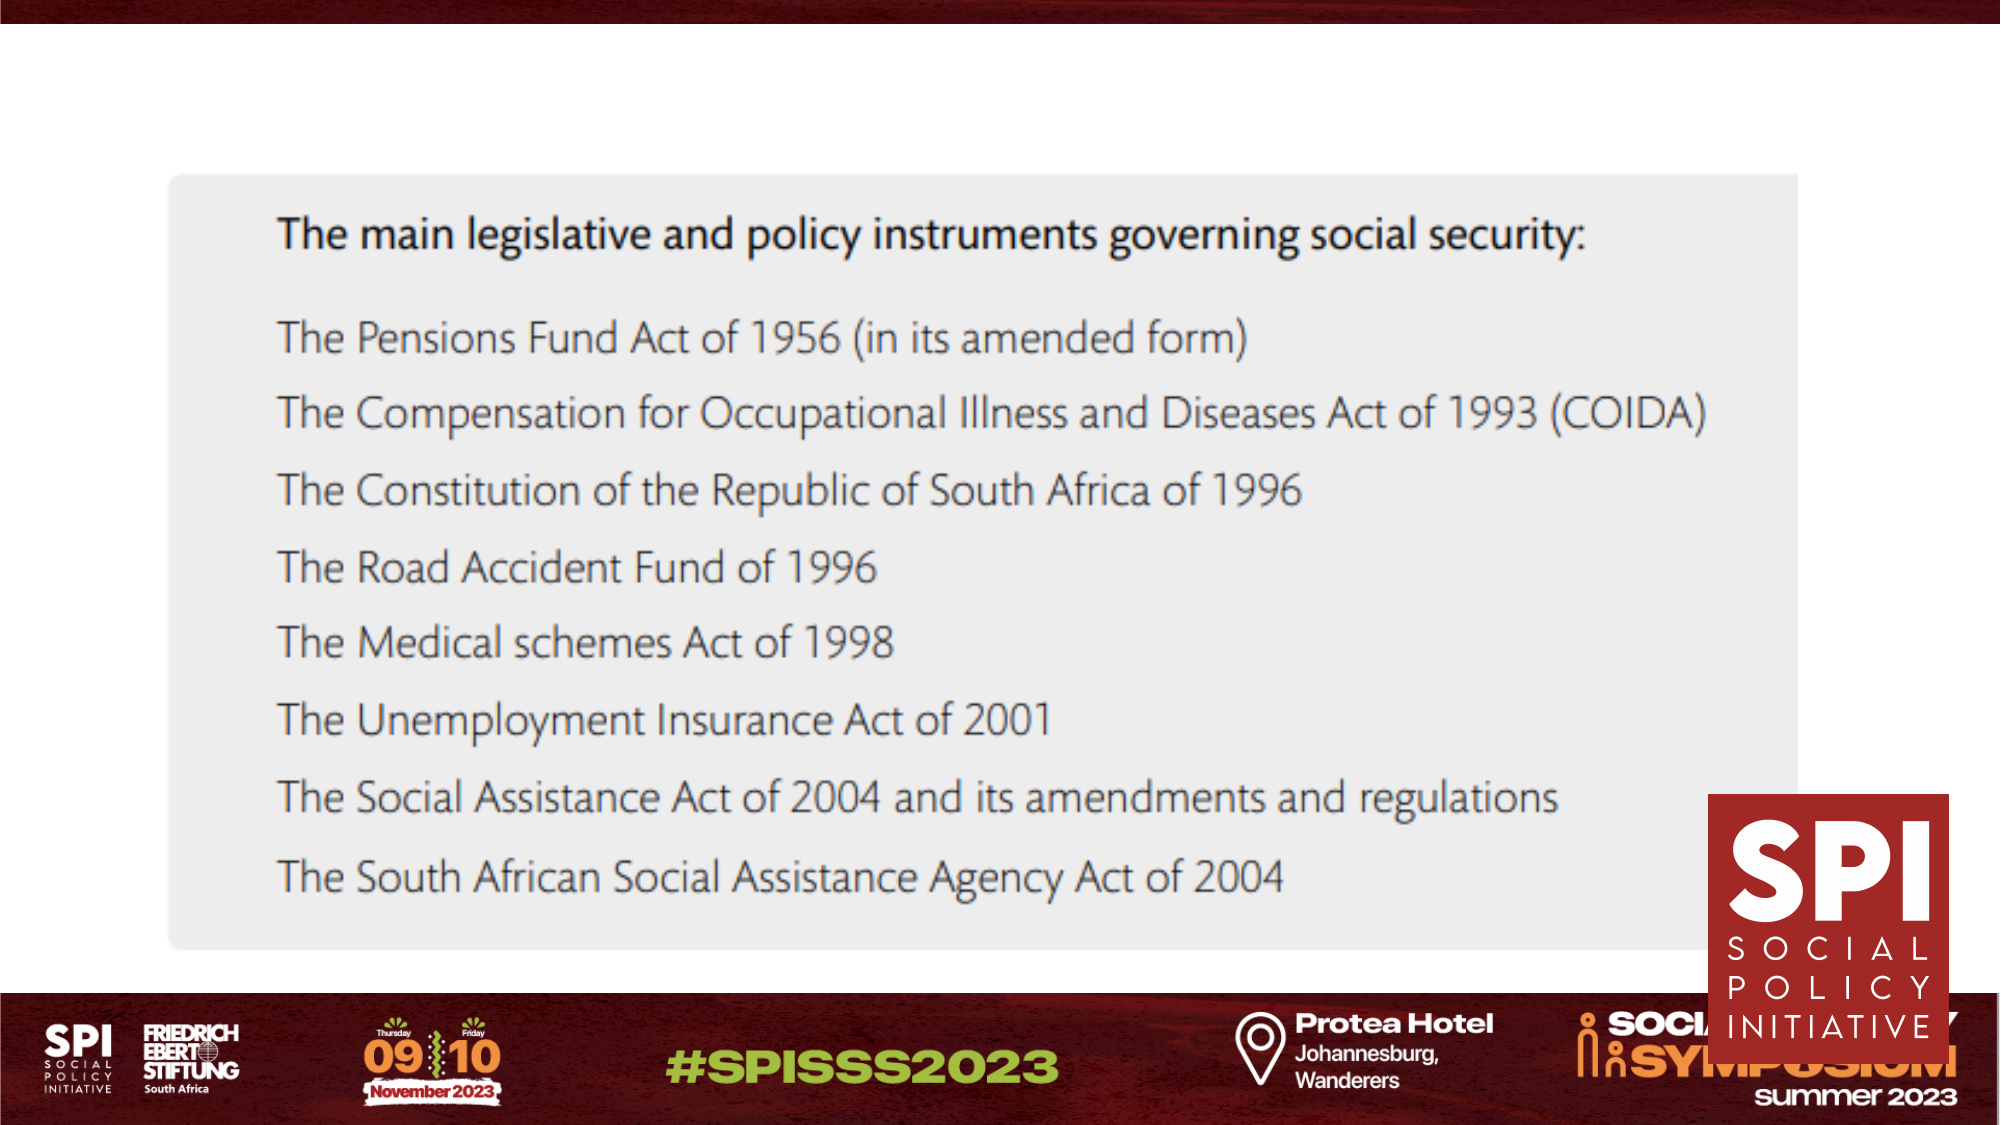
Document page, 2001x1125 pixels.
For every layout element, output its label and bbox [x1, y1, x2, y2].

picture [0, 148, 2000, 1125]
picture [0, 0, 2000, 24]
